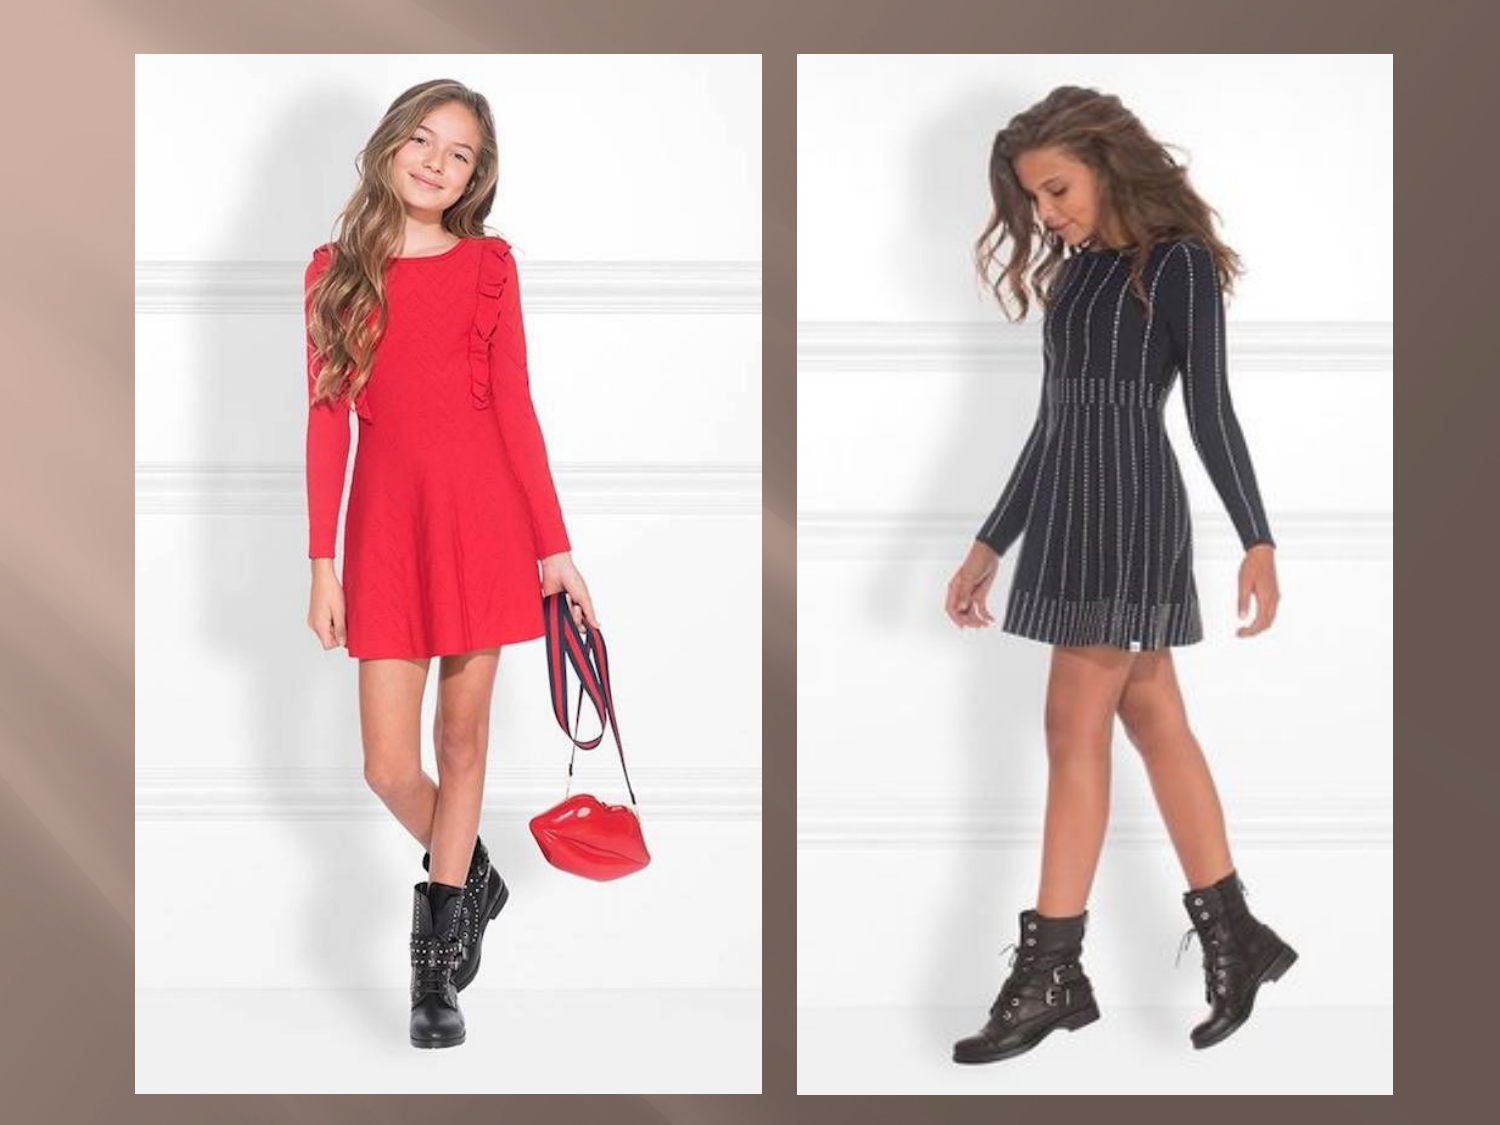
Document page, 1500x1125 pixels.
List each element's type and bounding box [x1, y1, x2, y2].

list [796, 54, 1393, 1095]
list [135, 54, 763, 1095]
